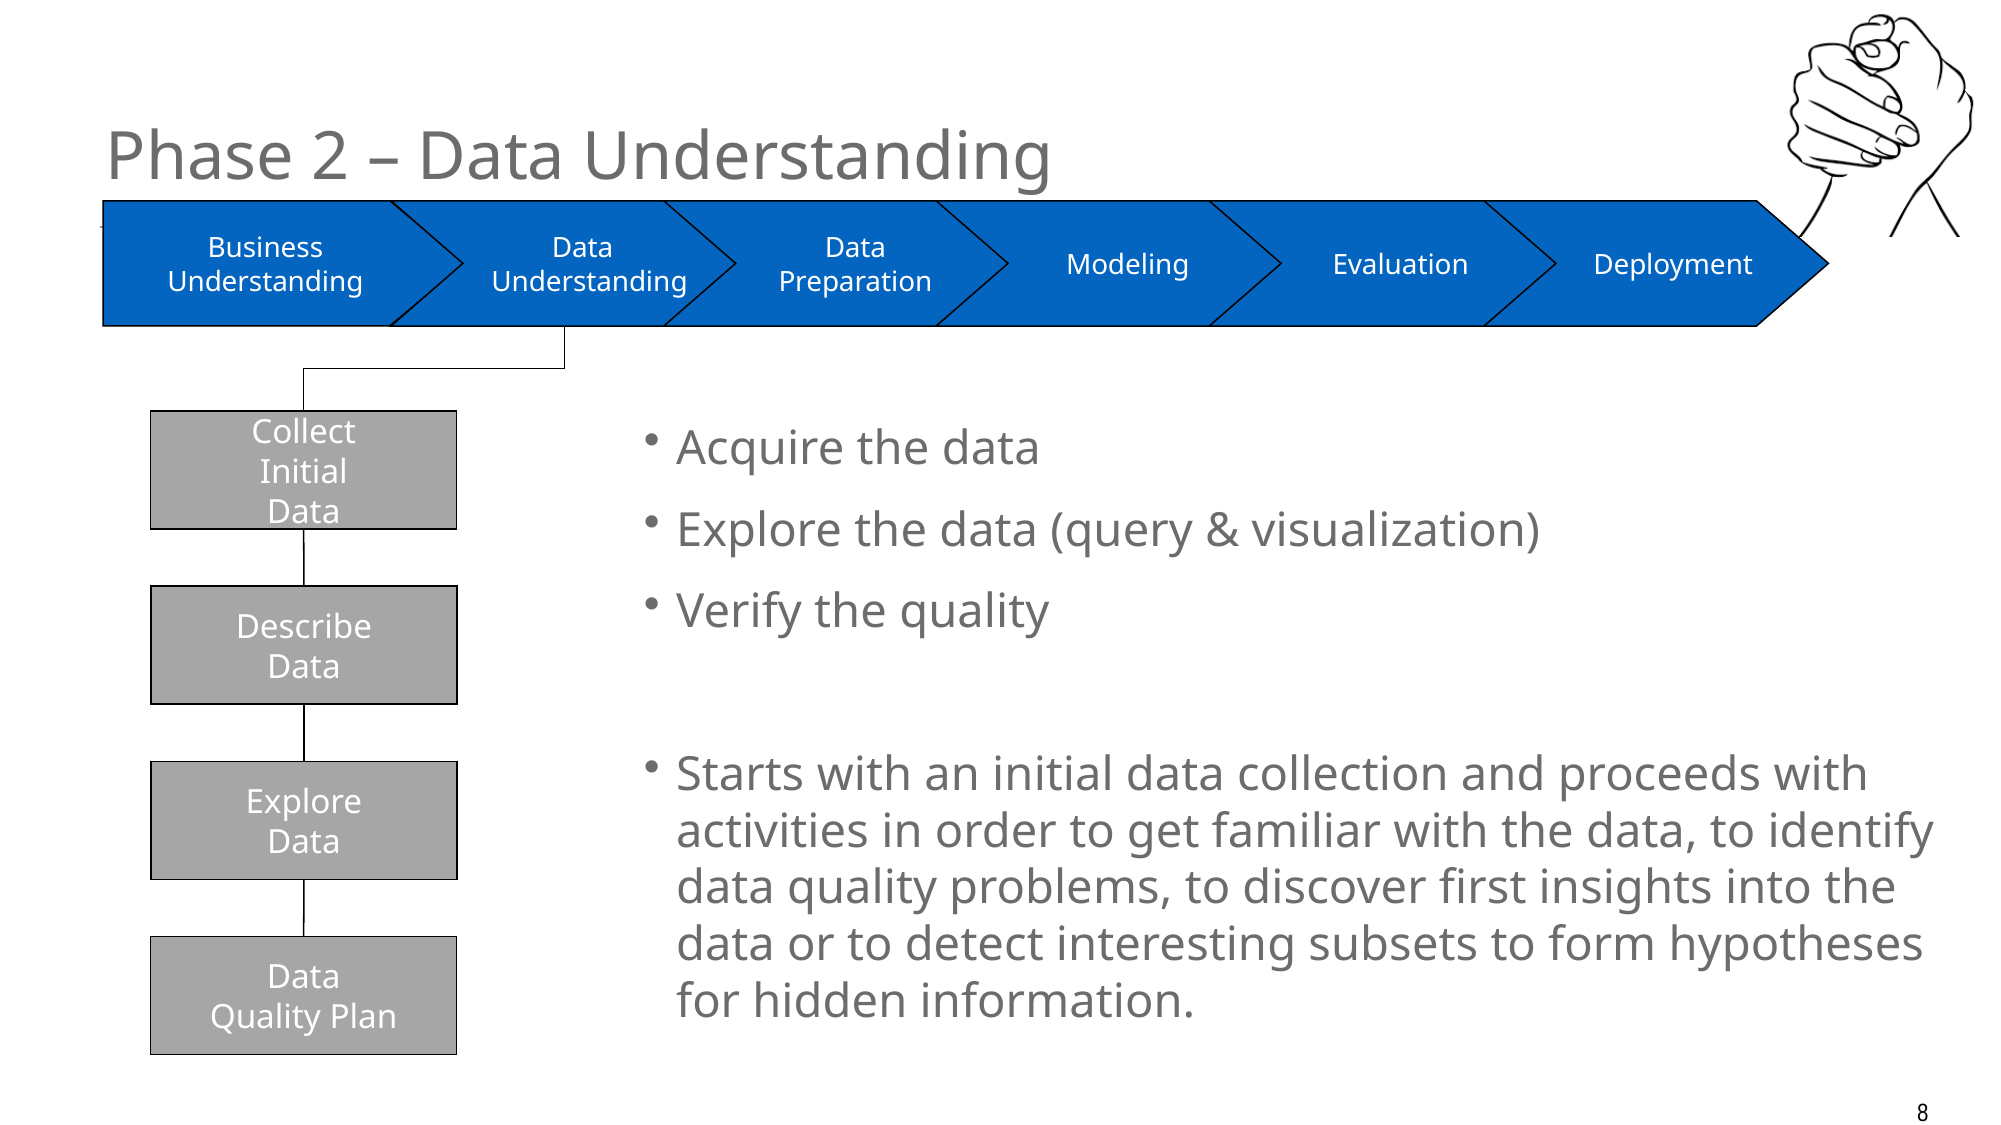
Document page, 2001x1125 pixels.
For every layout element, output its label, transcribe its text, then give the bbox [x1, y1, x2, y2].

text_box Data Understanding [390, 200, 734, 327]
text_box Data Quality Plan [150, 936, 457, 1055]
text_box Data Preparation [663, 200, 1007, 327]
title Phase 2 – Data Understanding [99, 37, 1763, 200]
text_box Evaluation [1209, 200, 1556, 327]
text_box Explore Data [150, 761, 458, 880]
text_box Collect Initial Data [150, 411, 457, 530]
text_box Modeling [936, 200, 1280, 327]
text_box Business Understanding [103, 200, 445, 326]
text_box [373, 255, 459, 482]
list Acquire the data Explore the data (query & visualization) Verify the quality Starts with an initial data collection and proceeds with activities in order to get familiar with the data, to identify data quality problems, to discover first insights into the data or to detect interesting subsets to form hypotheses for hidden information. [637, 410, 1962, 1067]
slide_number 8 [1898, 1060, 1936, 1125]
picture [1768, 4, 2000, 237]
text_box Deployment [1485, 200, 1829, 327]
text_box Describe Data [150, 586, 458, 705]
